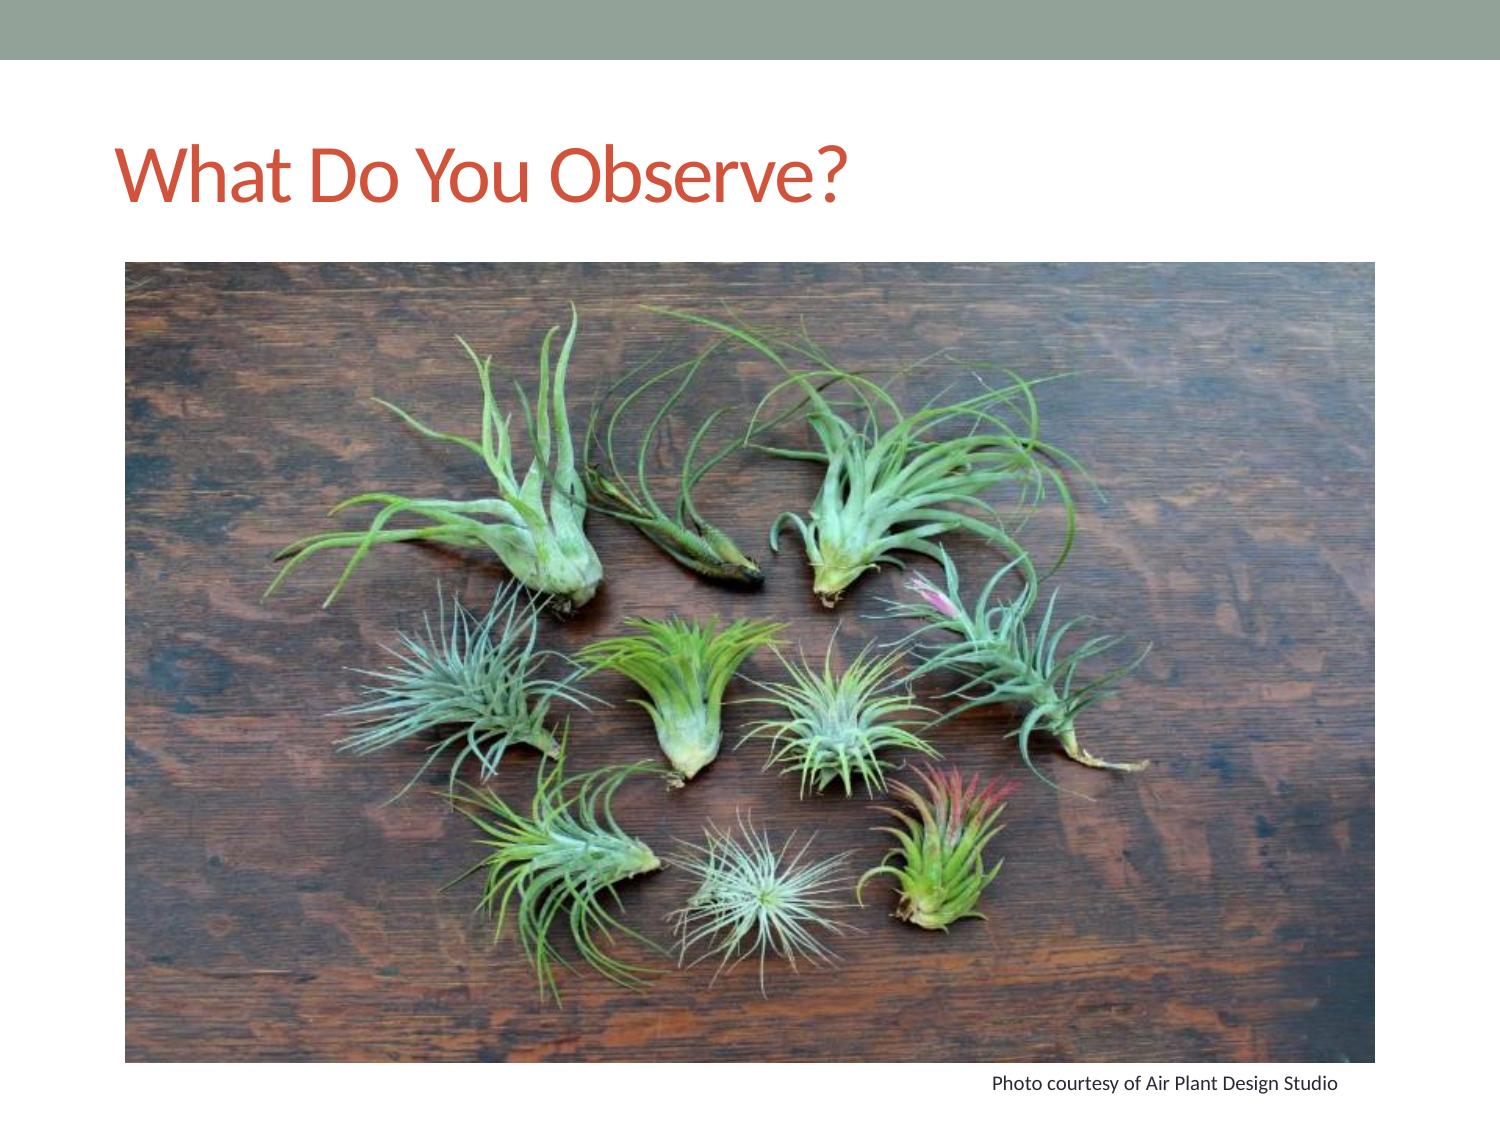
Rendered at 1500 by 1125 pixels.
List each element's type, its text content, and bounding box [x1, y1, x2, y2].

title What Do You Observe? [99, 87, 1425, 250]
text_box Photo courtesy of Air Plant Design Studio [977, 1071, 1354, 1103]
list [124, 262, 1376, 1063]
